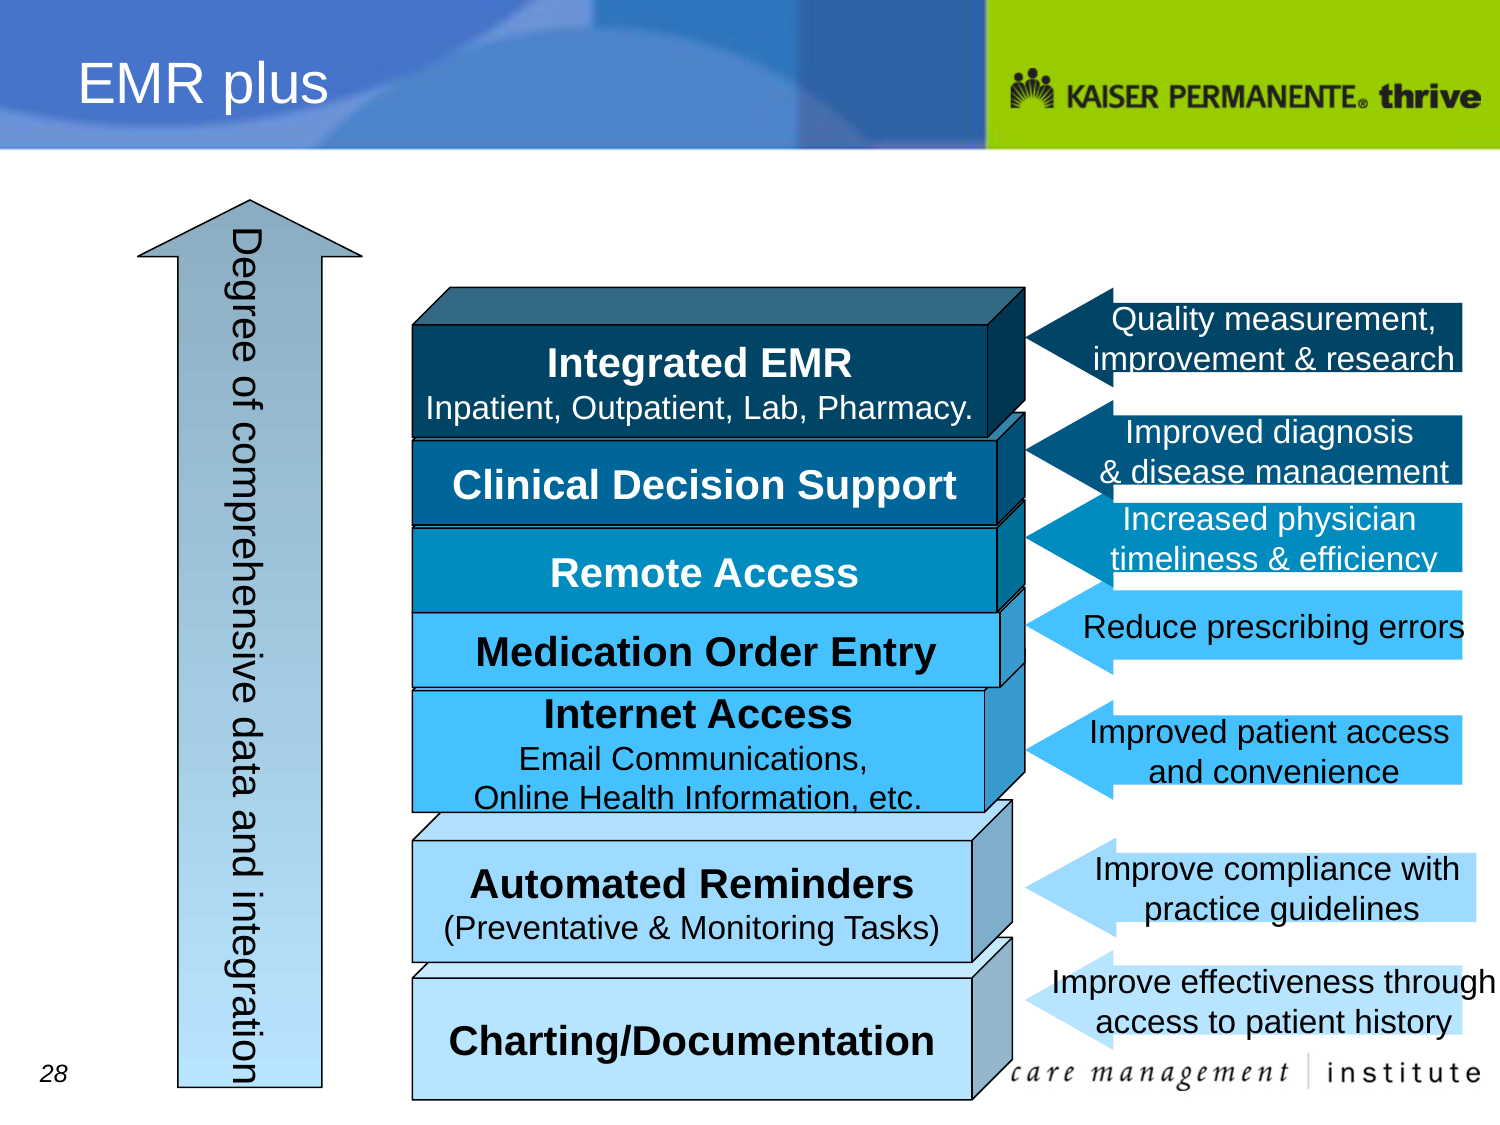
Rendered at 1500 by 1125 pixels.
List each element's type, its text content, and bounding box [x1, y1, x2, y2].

text_box Quality measurement, improvement & research [1025, 287, 1463, 388]
text_box Reduce prescribing errors [1024, 582, 1463, 676]
text_box Improve effectiveness through access to patient history [1024, 950, 1463, 1051]
text_box Improve compliance with practice guidelines [1024, 837, 1477, 938]
text_box Clinical Decision Support [412, 412, 1025, 526]
text_box Charting/Documentation [412, 937, 1013, 1100]
slide_number 28 [24, 1049, 338, 1101]
text_box Improved diagnosis & disease management [1024, 399, 1463, 500]
picture [0, 0, 1500, 1125]
text_box Internet Access Email Communications, Online Health Information, etc. [412, 688, 1025, 813]
text_box Medication Order Entry [412, 587, 1025, 688]
text_box EMR plus [62, 37, 788, 123]
text_box Degree of comprehensive data and integration [137, 199, 363, 1088]
text_box Integrated EMR Inpatient, Outpatient, Lab, Pharmacy. [412, 287, 1025, 438]
text_box Increased physician timeliness & efficiency [1024, 494, 1463, 588]
text_box Improved patient access and convenience [1024, 699, 1463, 800]
text_box Remote Access [412, 500, 1025, 613]
text_box Automated Reminders (Preventative & Monitoring Tasks) [412, 799, 1013, 963]
